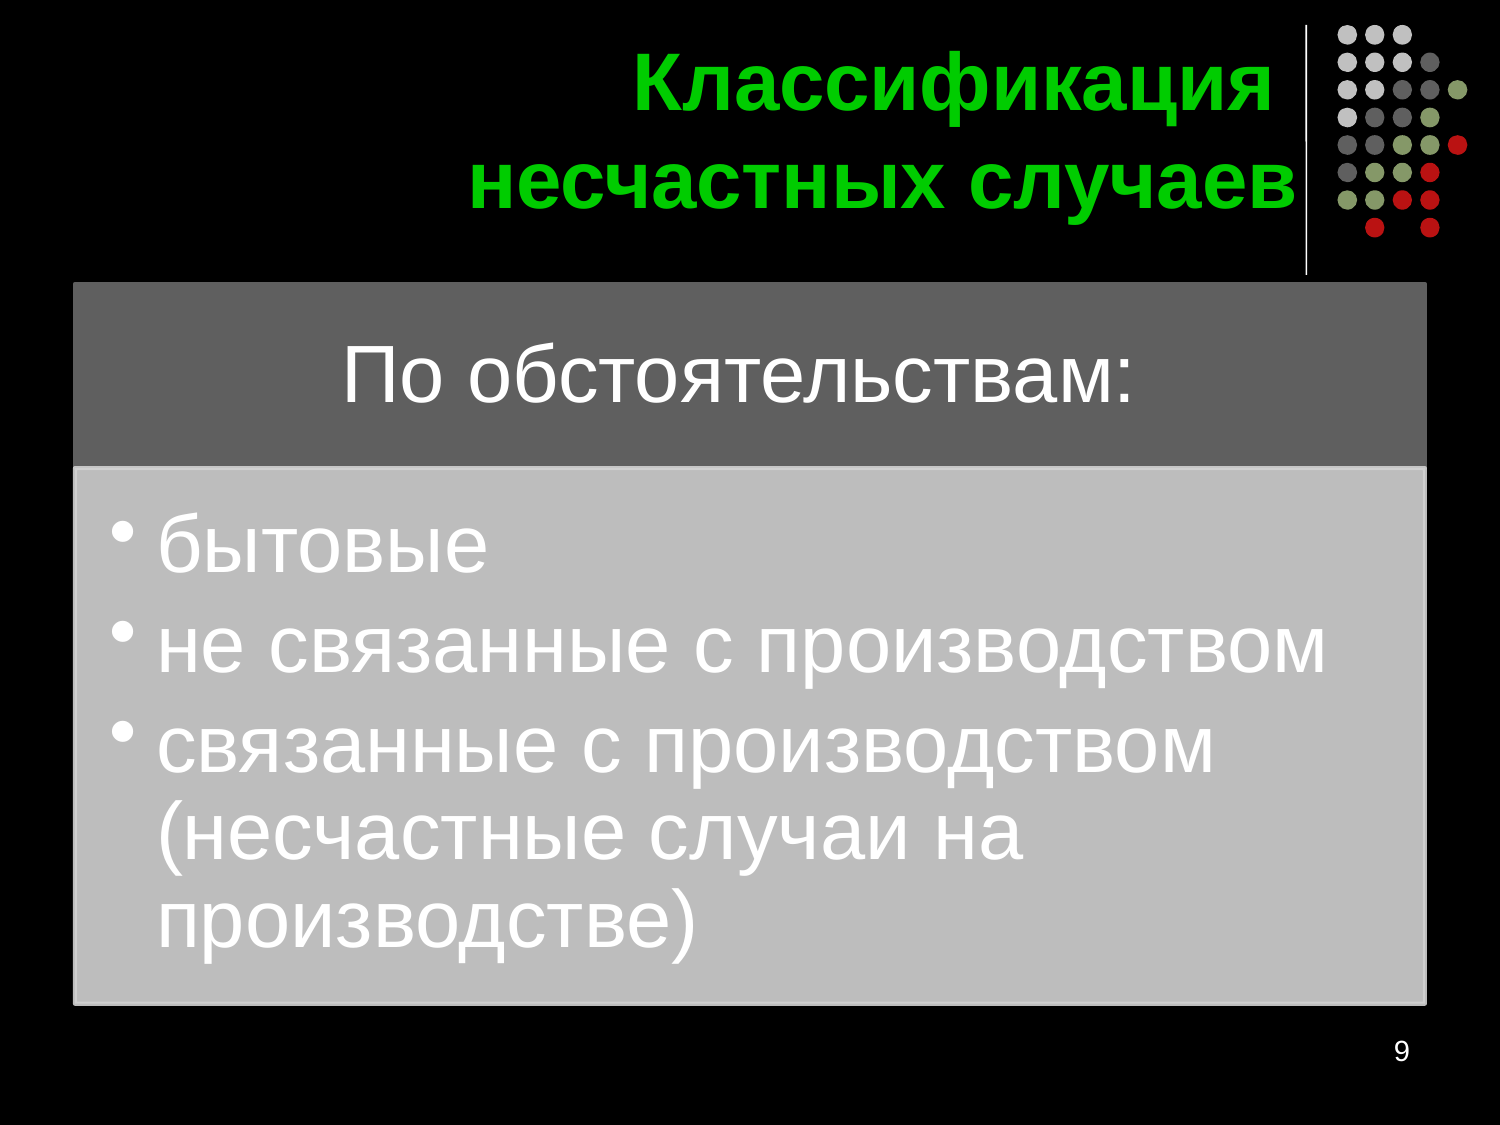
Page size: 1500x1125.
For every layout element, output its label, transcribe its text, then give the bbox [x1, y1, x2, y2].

slide_number 9 [1074, 1024, 1426, 1101]
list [74, 281, 1426, 1006]
title Классификация несчастных случаев [74, 19, 1313, 233]
